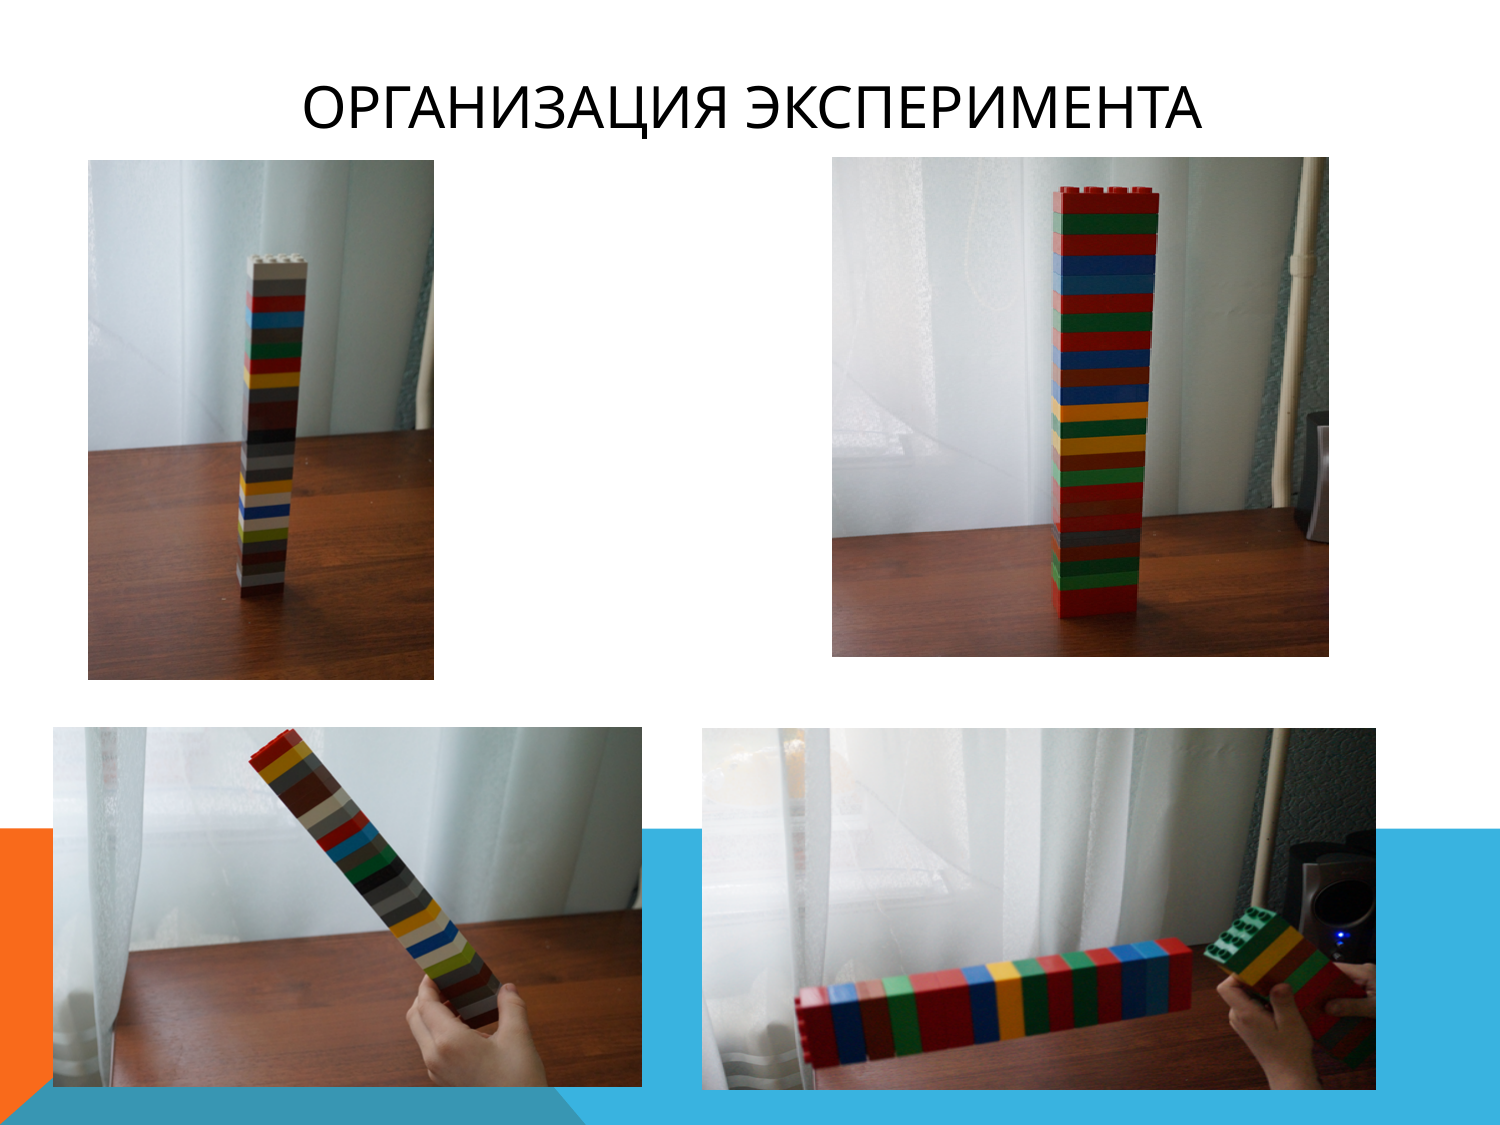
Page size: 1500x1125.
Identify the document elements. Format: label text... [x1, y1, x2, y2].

picture [52, 727, 642, 1088]
picture [88, 160, 434, 681]
picture [702, 728, 1377, 1091]
picture [832, 157, 1330, 658]
title Организация эксперимента [135, 60, 1369, 150]
